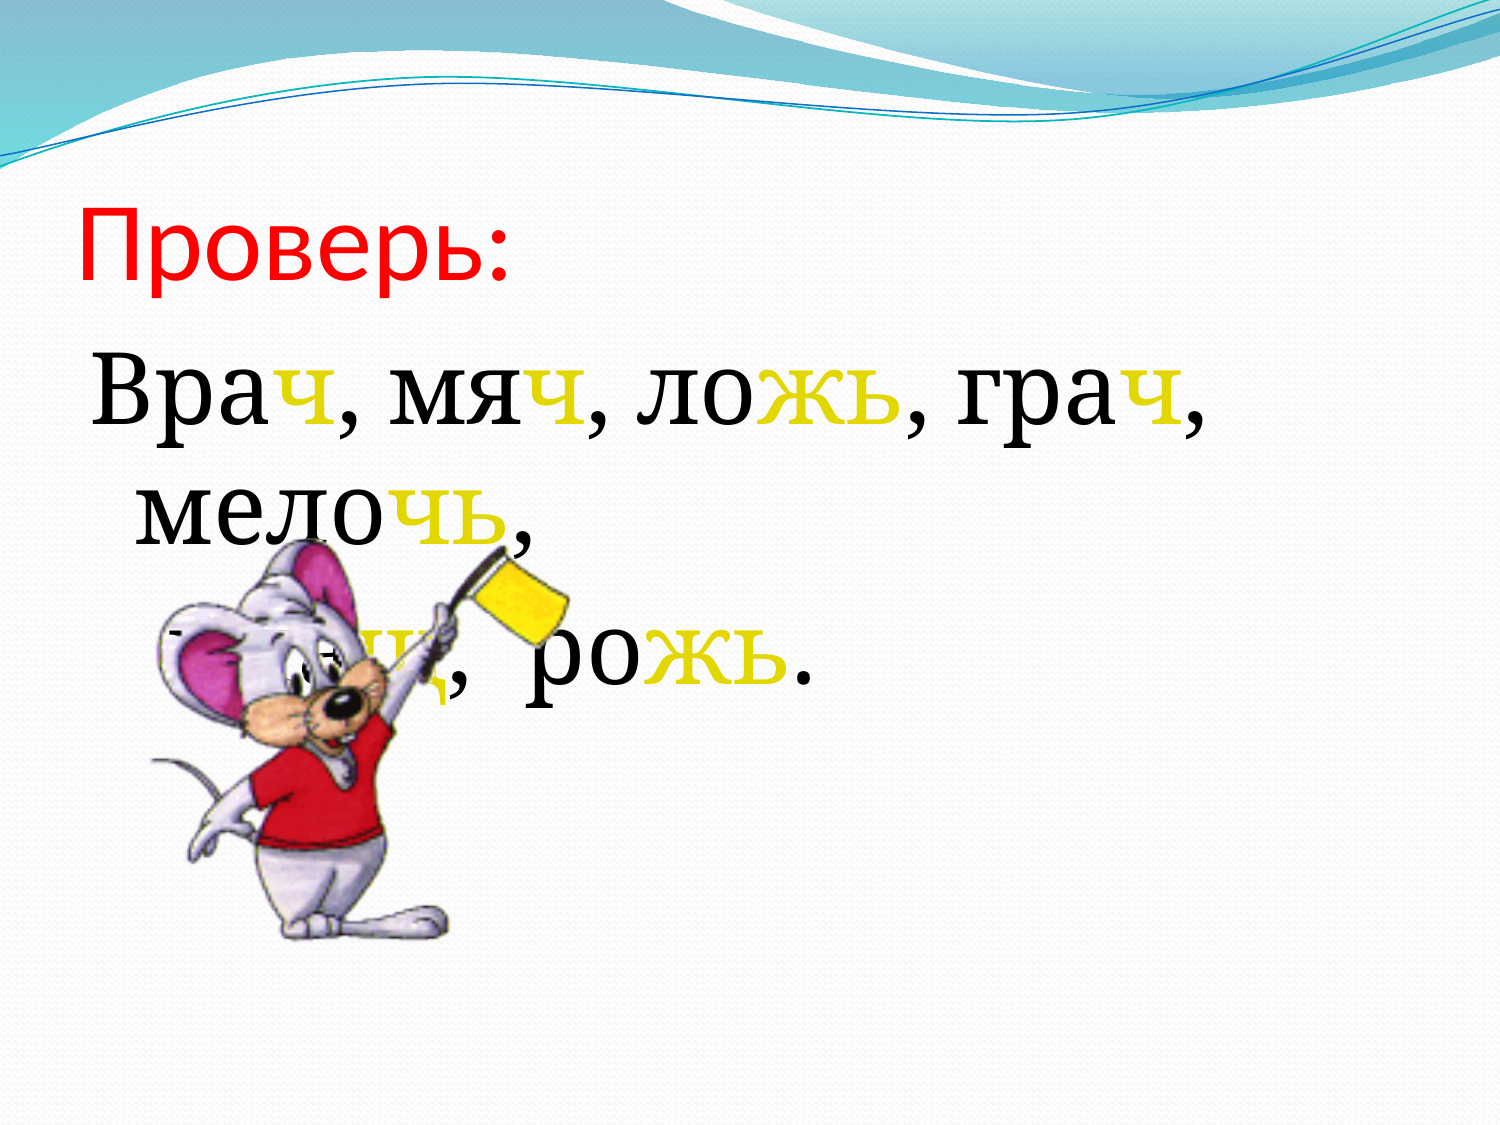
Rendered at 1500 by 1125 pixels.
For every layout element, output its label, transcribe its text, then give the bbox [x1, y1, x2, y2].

picture [111, 515, 574, 953]
title Проверь: [75, 115, 1425, 303]
list Врач, мяч, ложь, грач, мелочь, плащ, рожь. [75, 317, 1425, 1038]
